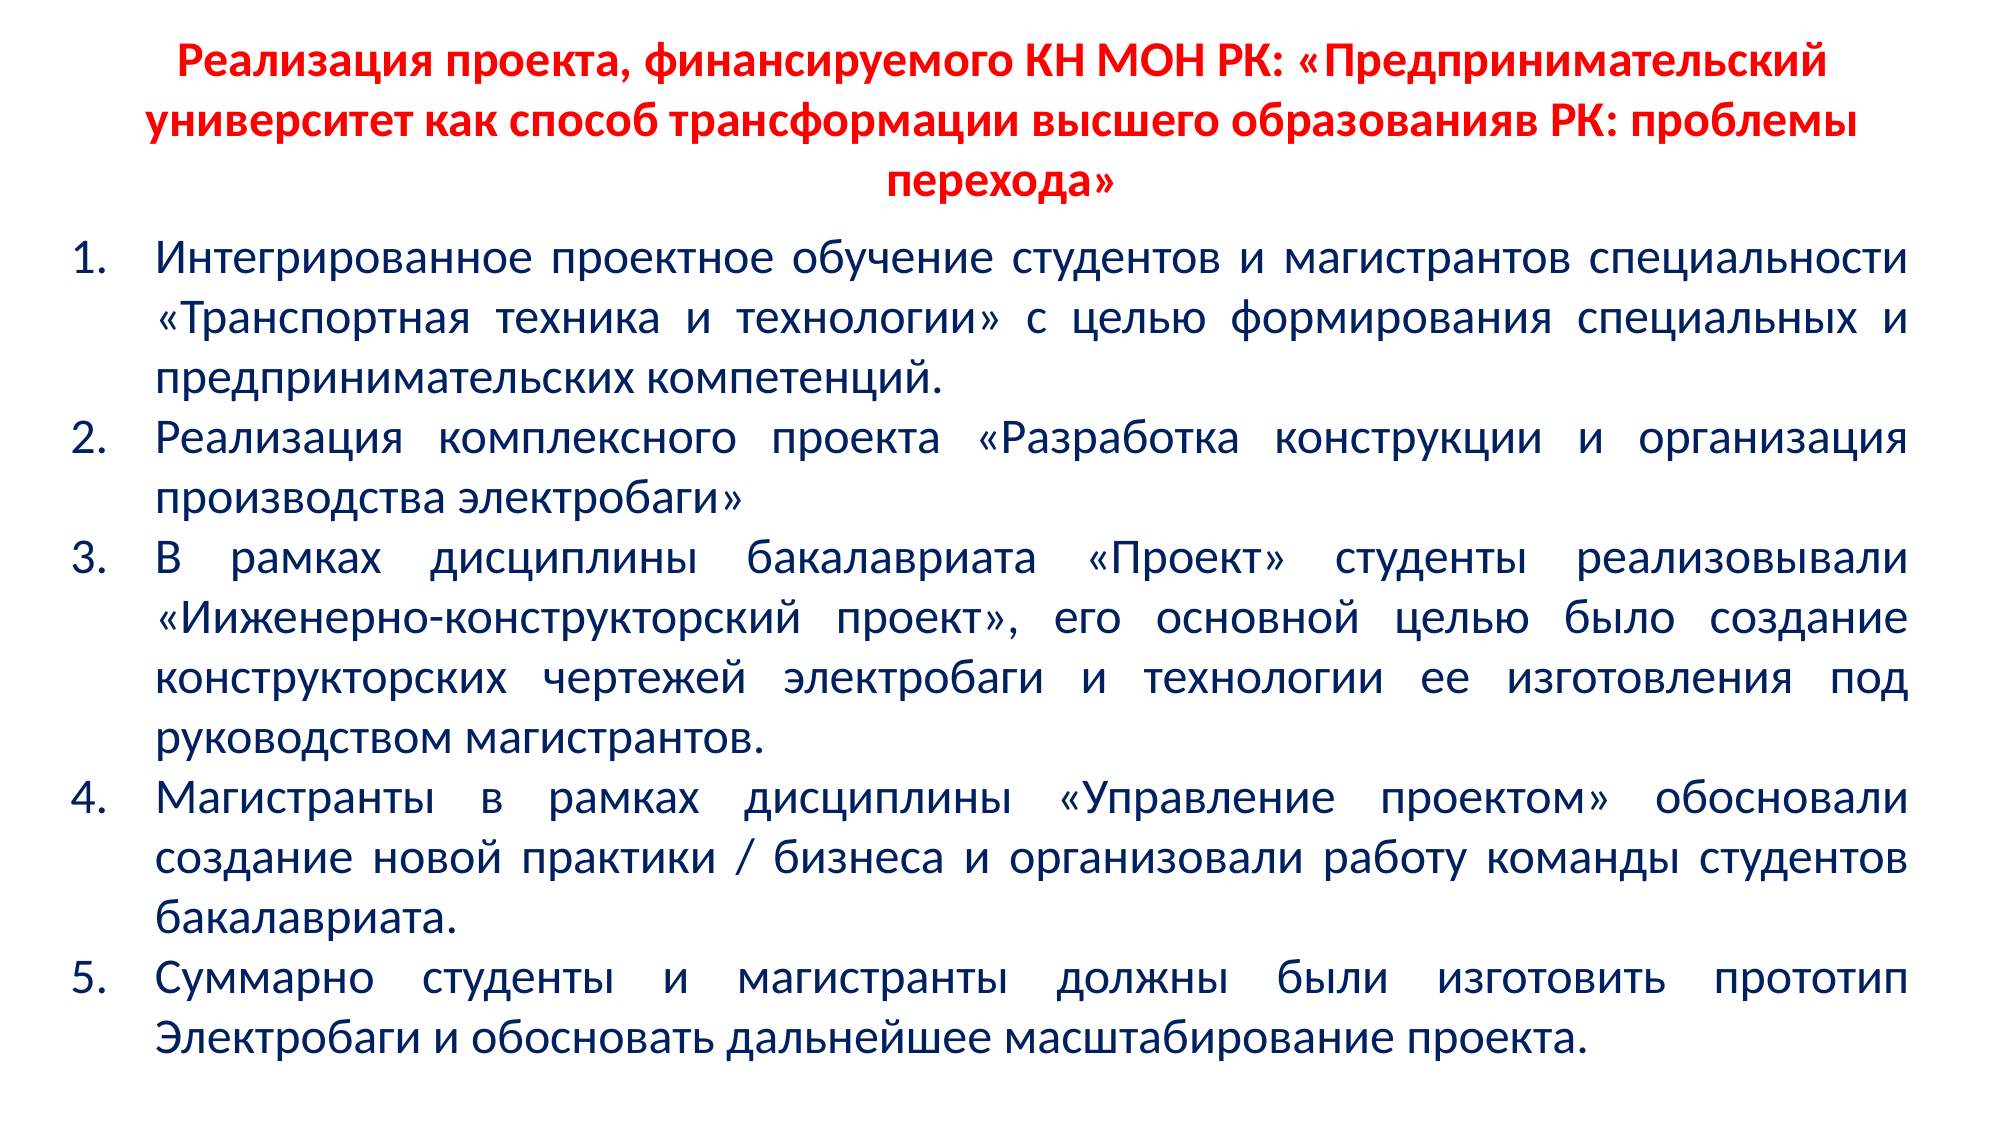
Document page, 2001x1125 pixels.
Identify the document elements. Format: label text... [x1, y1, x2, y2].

text_box Интегрированное проектное обучение студентов и магистрантов специальности «Транспортная техника и технологии» с целью формирования специальных и предпринимательских компетенций. Реализация комплексного проекта «Разработка конструкции и организация производства электробаги» В рамках дисциплины бакалавриата «Проект» студенты реализовывали «Ииженерно-конструкторский проект», его основной целью было создание конструкторских чертежей электробаги и технологии ее изготовления под руководством магистрантов. Магистранты в рамках дисциплины «Управление проектом» обосновали создание новой практики / бизнеса и организовали работу команды студентов бакалавриата. Суммарно студенты и магистранты должны были изготовить прототип Электробаги и обосновать дальнейшее масштабирование проекта. [55, 216, 1925, 1071]
text_box Реализация проекта, финансируемого КН МОН РК: «Предпринимательский университет как способ трансформации высшего образованияв РК: проблемы перехода» [55, 19, 1950, 214]
